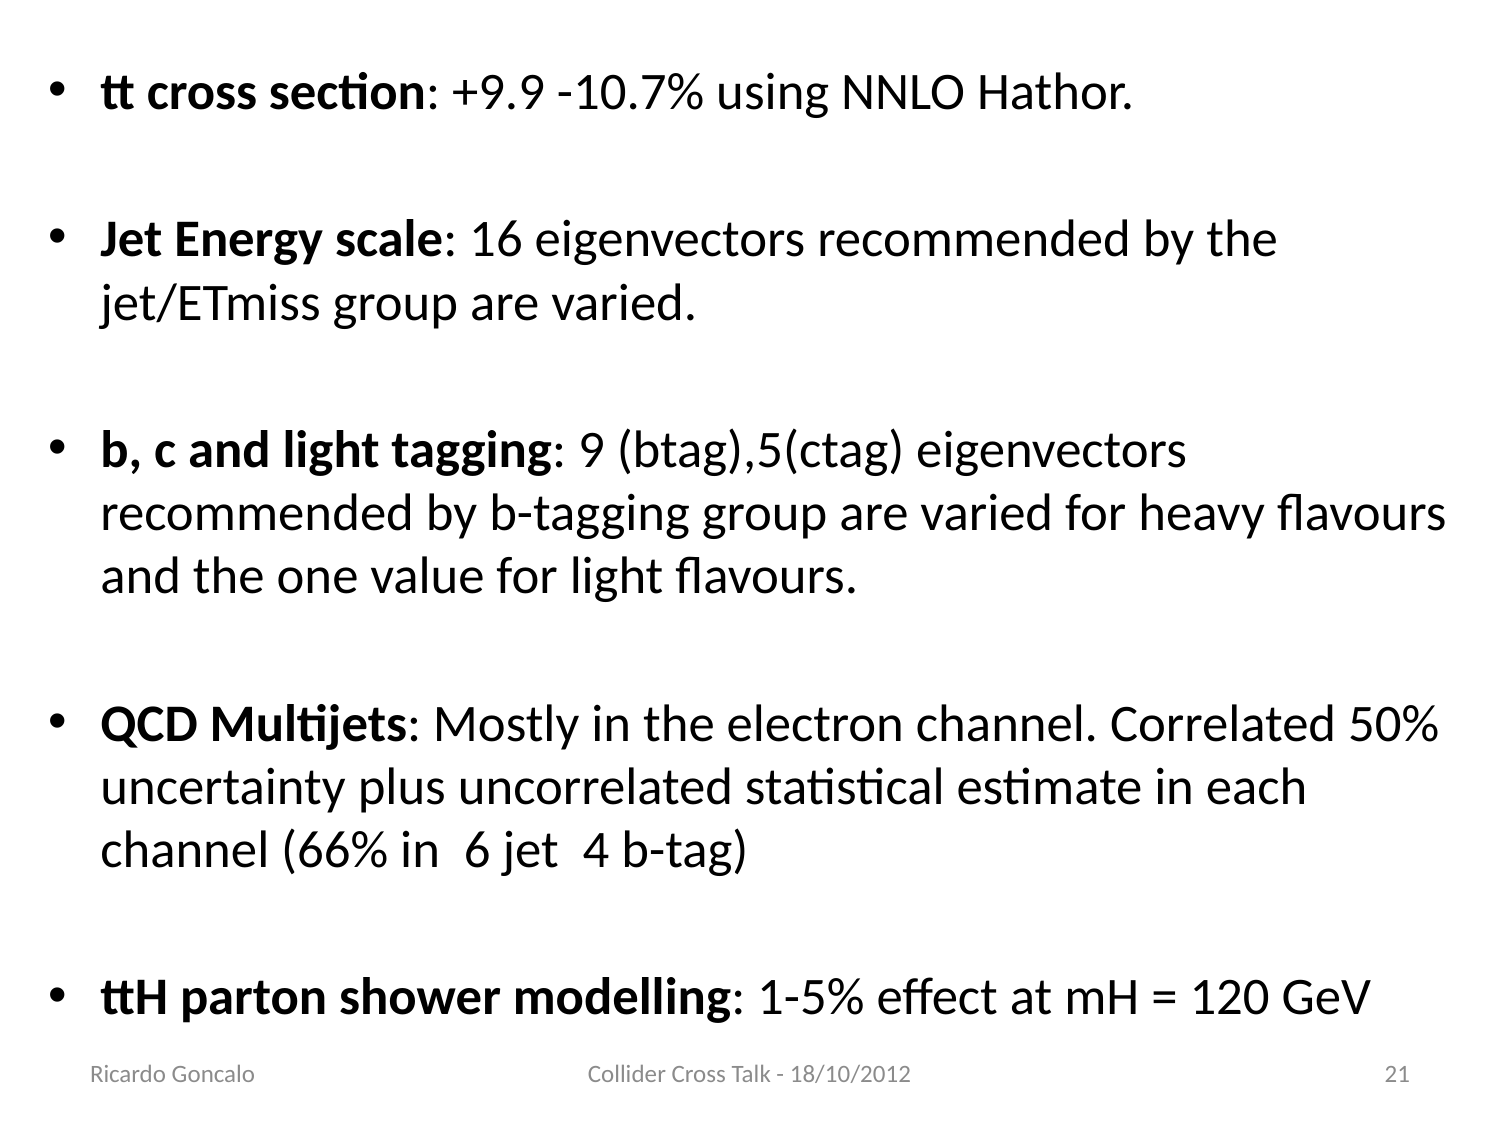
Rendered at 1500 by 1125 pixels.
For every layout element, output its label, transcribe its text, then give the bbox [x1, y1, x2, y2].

slide_number Ricardo Goncalo [75, 1042, 425, 1103]
footer Collider Cross Talk - 18/10/2012 [512, 1042, 988, 1103]
slide_number 21 [1074, 1042, 1425, 1103]
list tt cross section: +9.9 -10.7% using NNLO Hathor. Jet Energy scale: 16 eigenvectors recommended by the jet/ETmiss group are varied. b, c and light tagging: 9 (btag),5(ctag) eigenvectors recommended by b-tagging group are varied for heavy flavours and the one value for light flavours. QCD Multijets: Mostly in the electron channel. Correlated 50% uncertainty plus uncorrelated statistical estimate in each channel (66% in 6 jet 4 b-tag) ttH parton shower modelling: 1-5% effect at mH = 120 GeV [33, 49, 1487, 1040]
